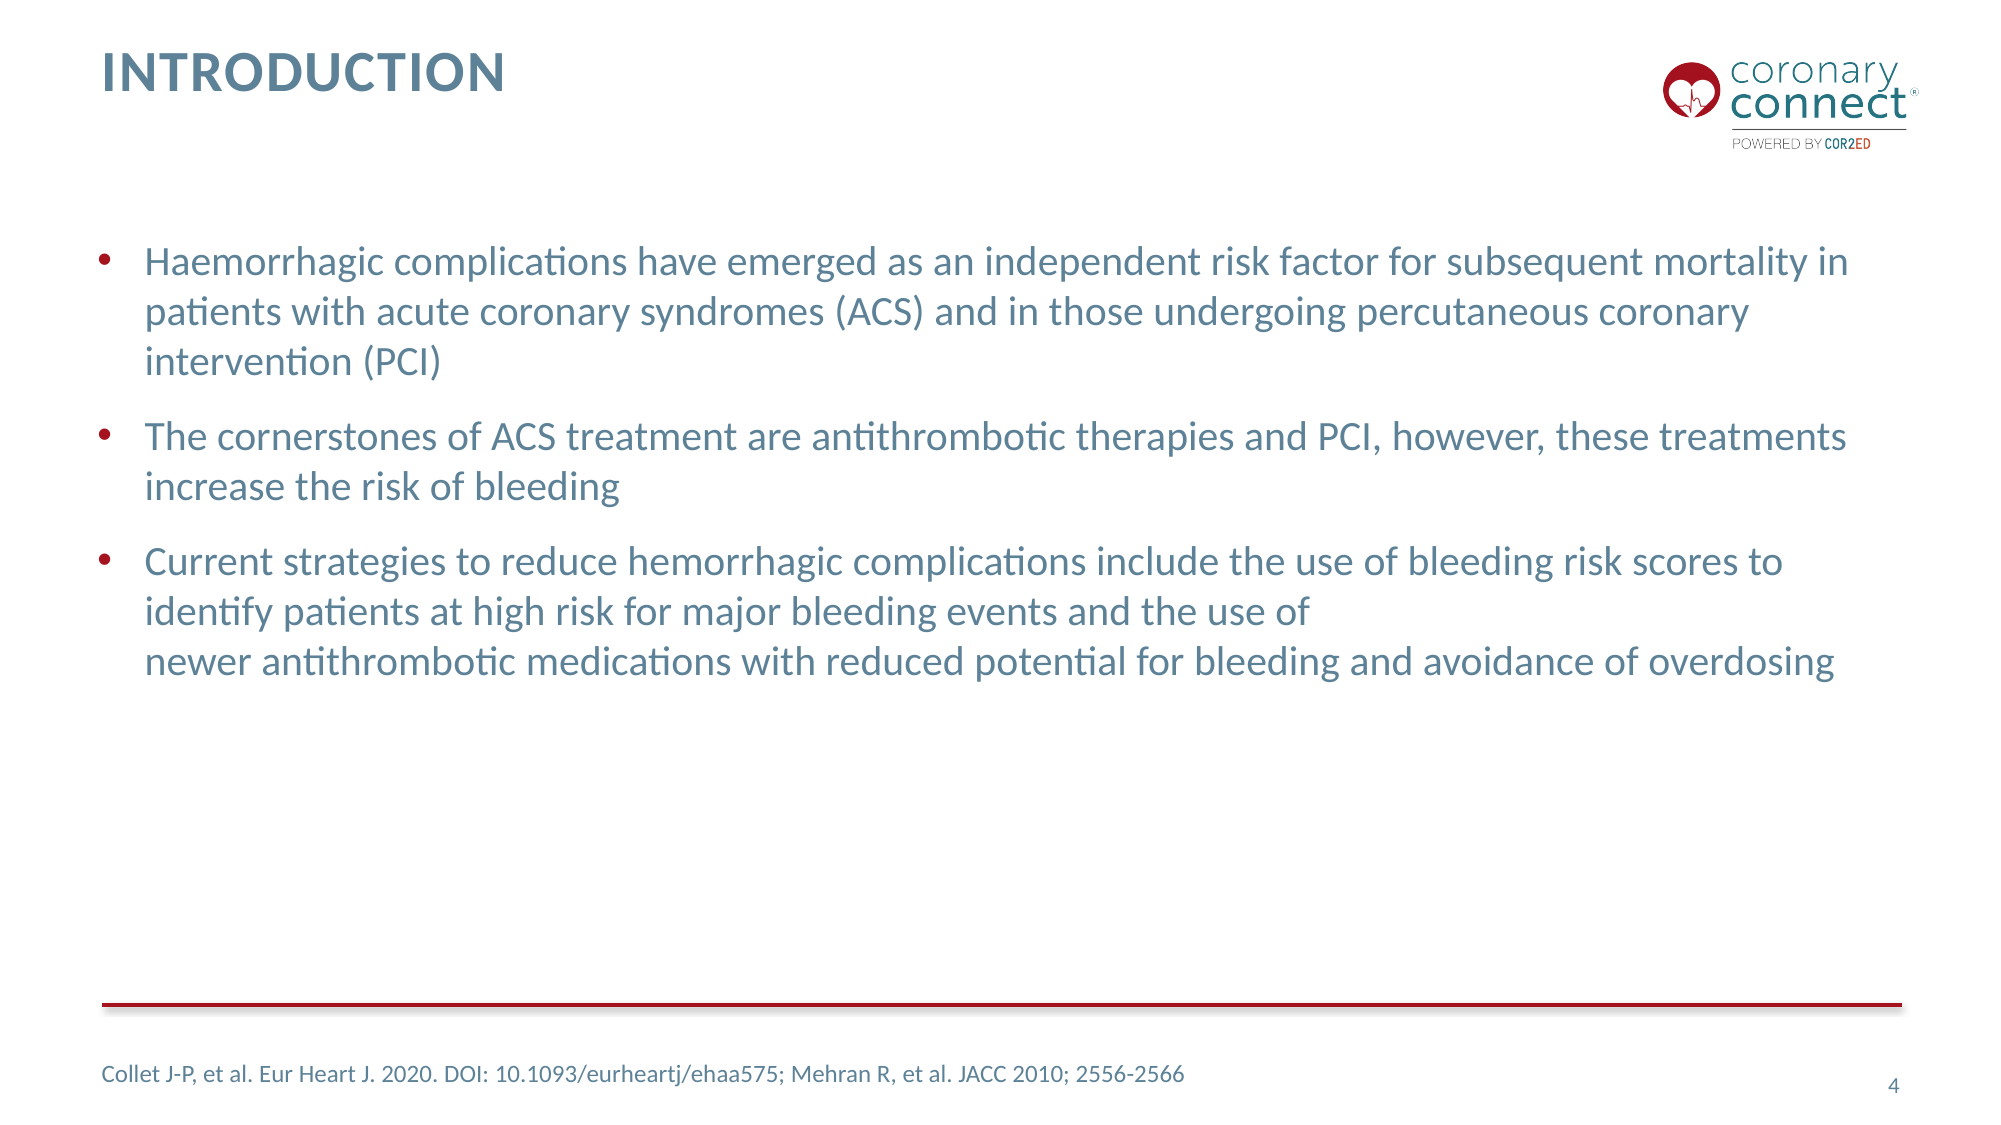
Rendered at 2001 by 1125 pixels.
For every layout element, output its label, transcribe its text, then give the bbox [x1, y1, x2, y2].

list Collet J-P, et al. Eur Heart J. 2020. DOI: 10.1093/eurheartj/ehaa575; Mehran R, et al. JACC 2010; 2556-2566 [101, 1042, 1434, 1103]
slide_number 4 [1771, 1054, 1900, 1115]
title INTRODUCTION [101, 40, 1536, 173]
picture [1663, 62, 1919, 149]
list Haemorrhagic complications have emerged as an independent risk factor for subsequent mortality in patients with acute coronary syndromes (ACS) and in those undergoing percutaneous coronary intervention (PCI) The cornerstones of ACS treatment are antithrombotic therapies and PCI, however, these treatments increase the risk of bleeding Current strategies to reduce hemorrhagic complications include the use of bleeding risk scores to identify patients at high risk for major bleeding events and the use of newer antithrombotic medications with reduced potential for bleeding and avoidance of overdosing [97, 233, 1896, 977]
